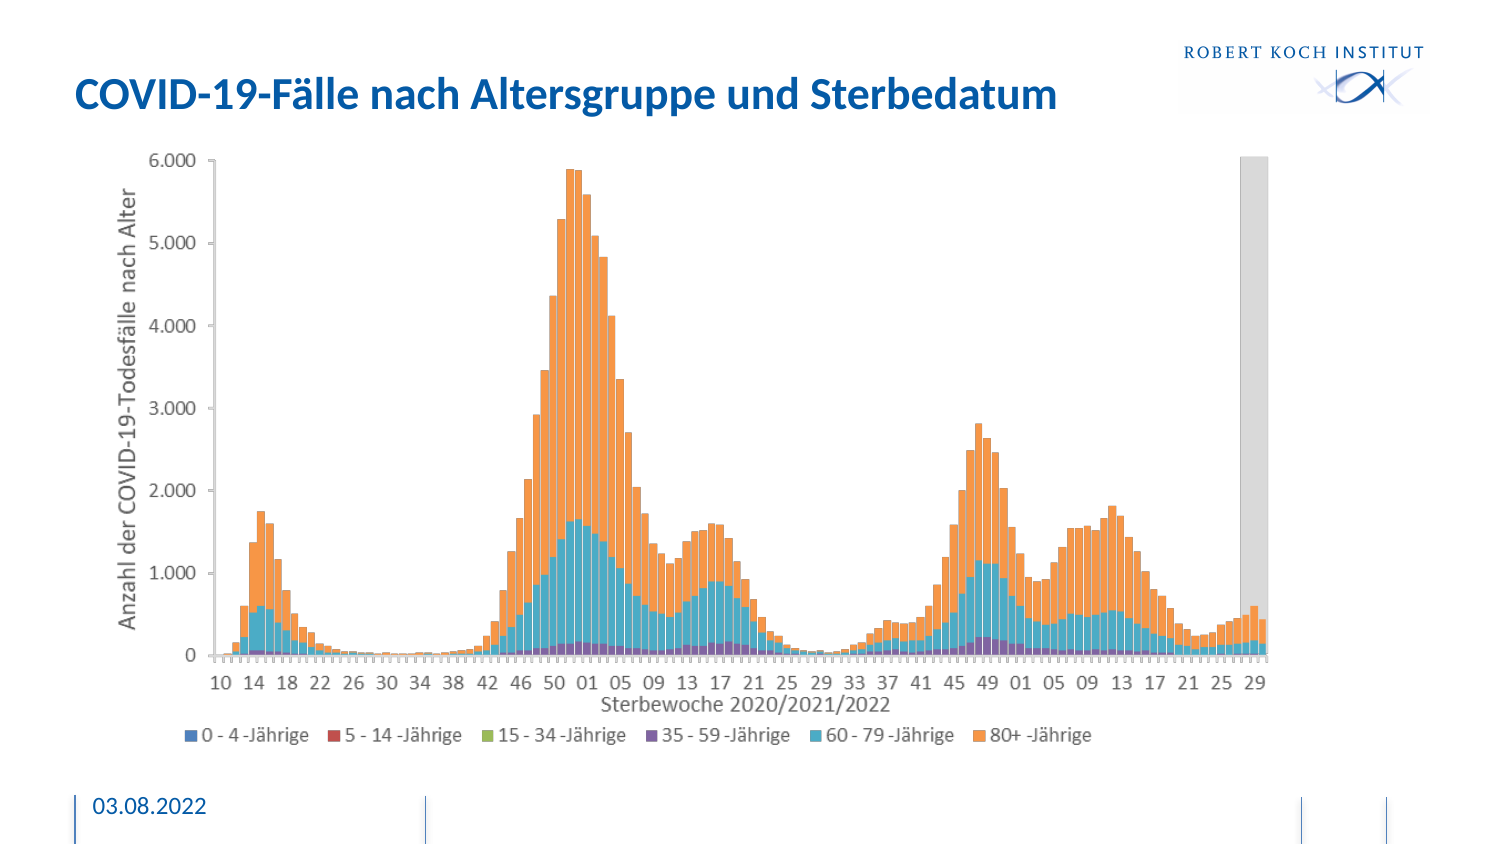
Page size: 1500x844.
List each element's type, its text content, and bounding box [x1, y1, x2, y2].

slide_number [92, 782, 398, 827]
title COVID-19-Fälle nach Altersgruppe und Sterbedatum [75, 32, 1385, 150]
picture [1385, 40, 1430, 114]
picture [83, 147, 1299, 756]
